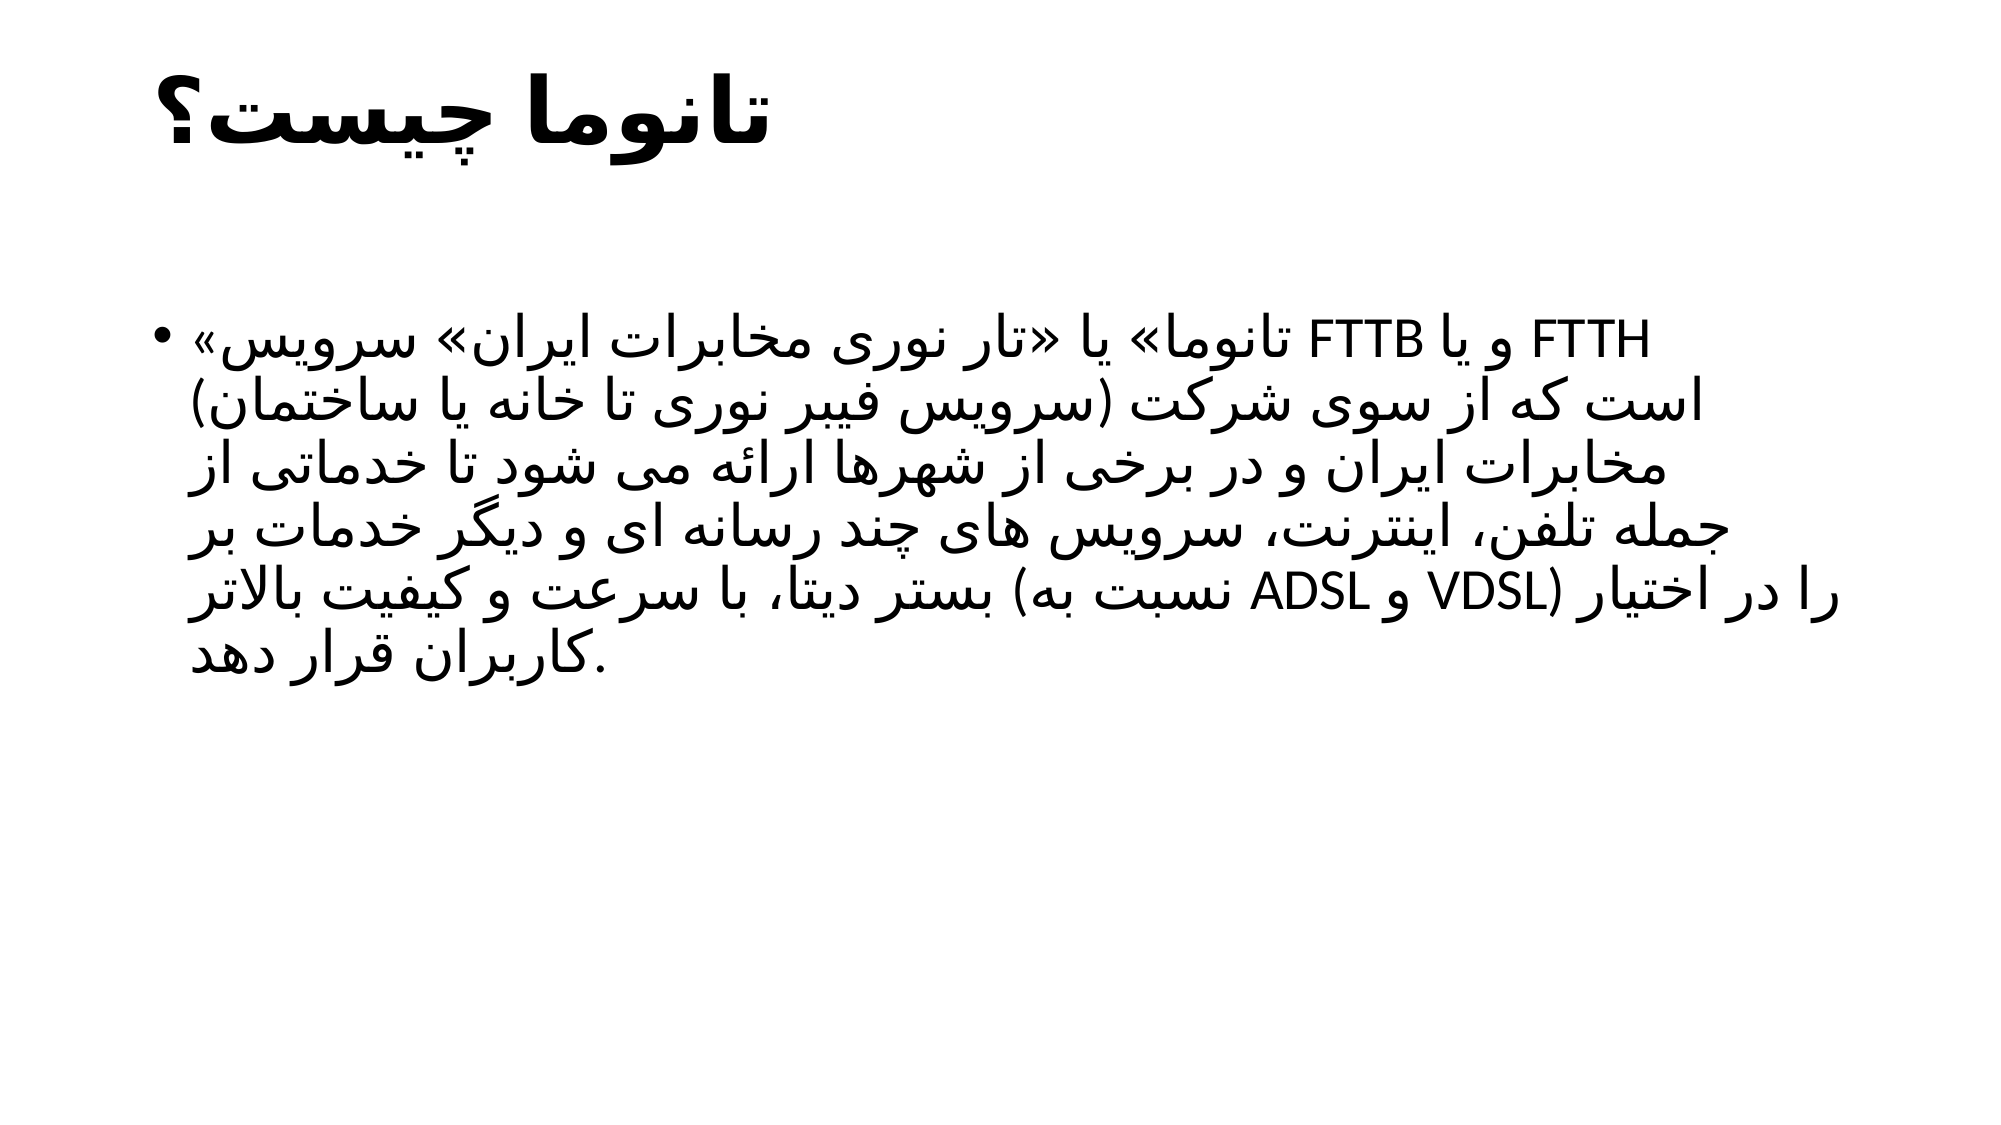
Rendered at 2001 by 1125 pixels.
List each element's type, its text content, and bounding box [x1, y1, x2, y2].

list «تانوما» یا «تار نوری مخابرات ایران» سرویس FTTB و یا FTTH (سرویس فیبر نوری تا خانه یا ساختمان) است که از سوی شرکت مخابرات ایران و در برخی از شهرها ارائه می شود تا خدماتی از جمله تلفن، اینترنت، سرویس های چند رسانه ای و دیگر خدمات بر بستر دیتا، با سرعت و کیفیت بالاتر (نسبت به ADSL و VDSL) را در اختیار کاربران قرار دهد. [137, 299, 1863, 1014]
title تانوما چیست؟ [137, 59, 1863, 278]
